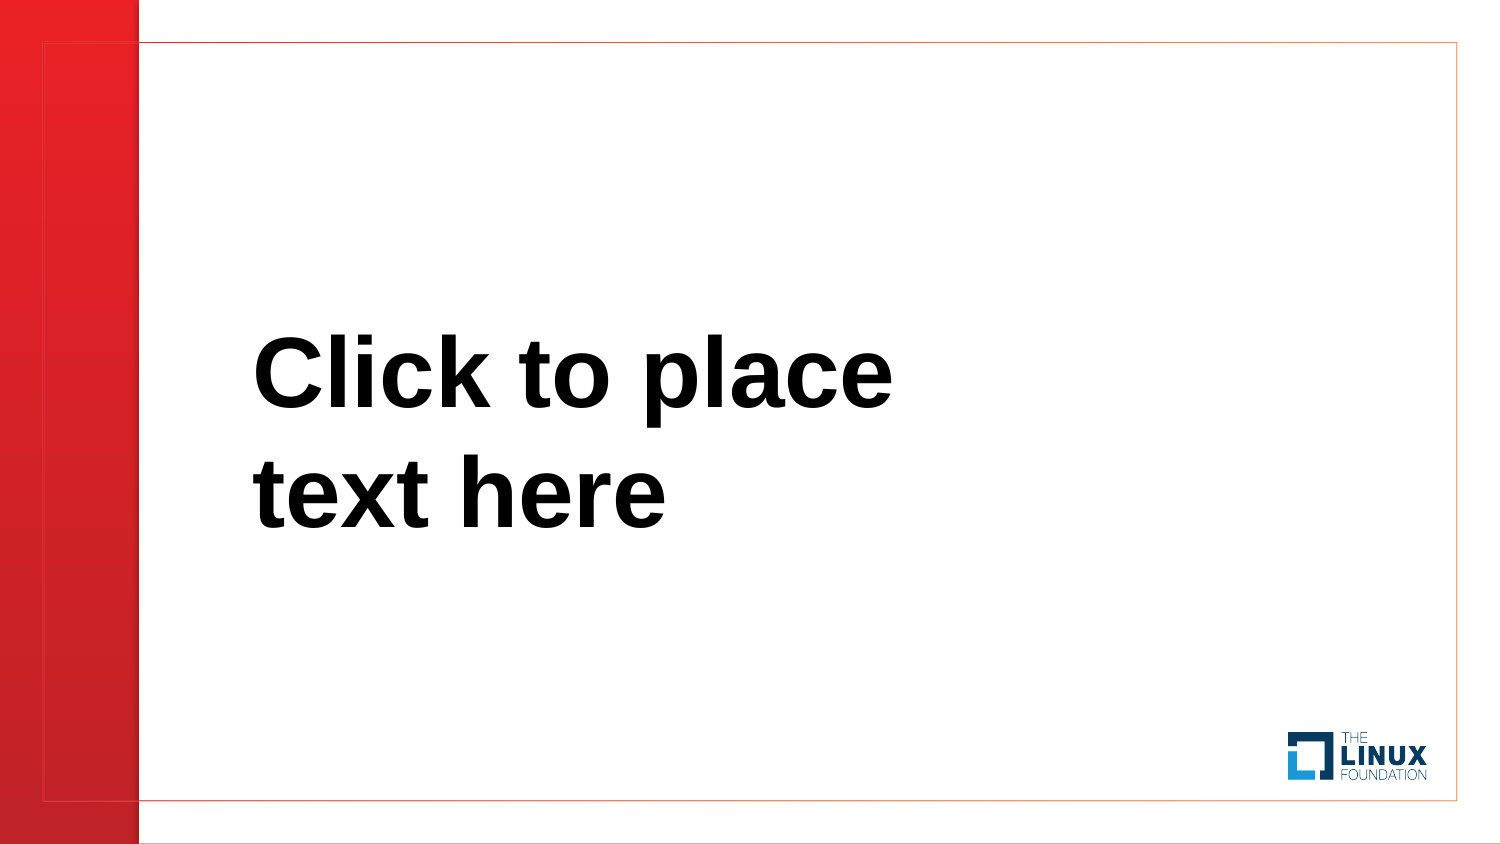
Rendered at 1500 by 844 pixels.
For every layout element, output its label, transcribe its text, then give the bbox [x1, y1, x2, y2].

picture [0, 0, 1500, 844]
list Click to place text here [193, 188, 1324, 666]
